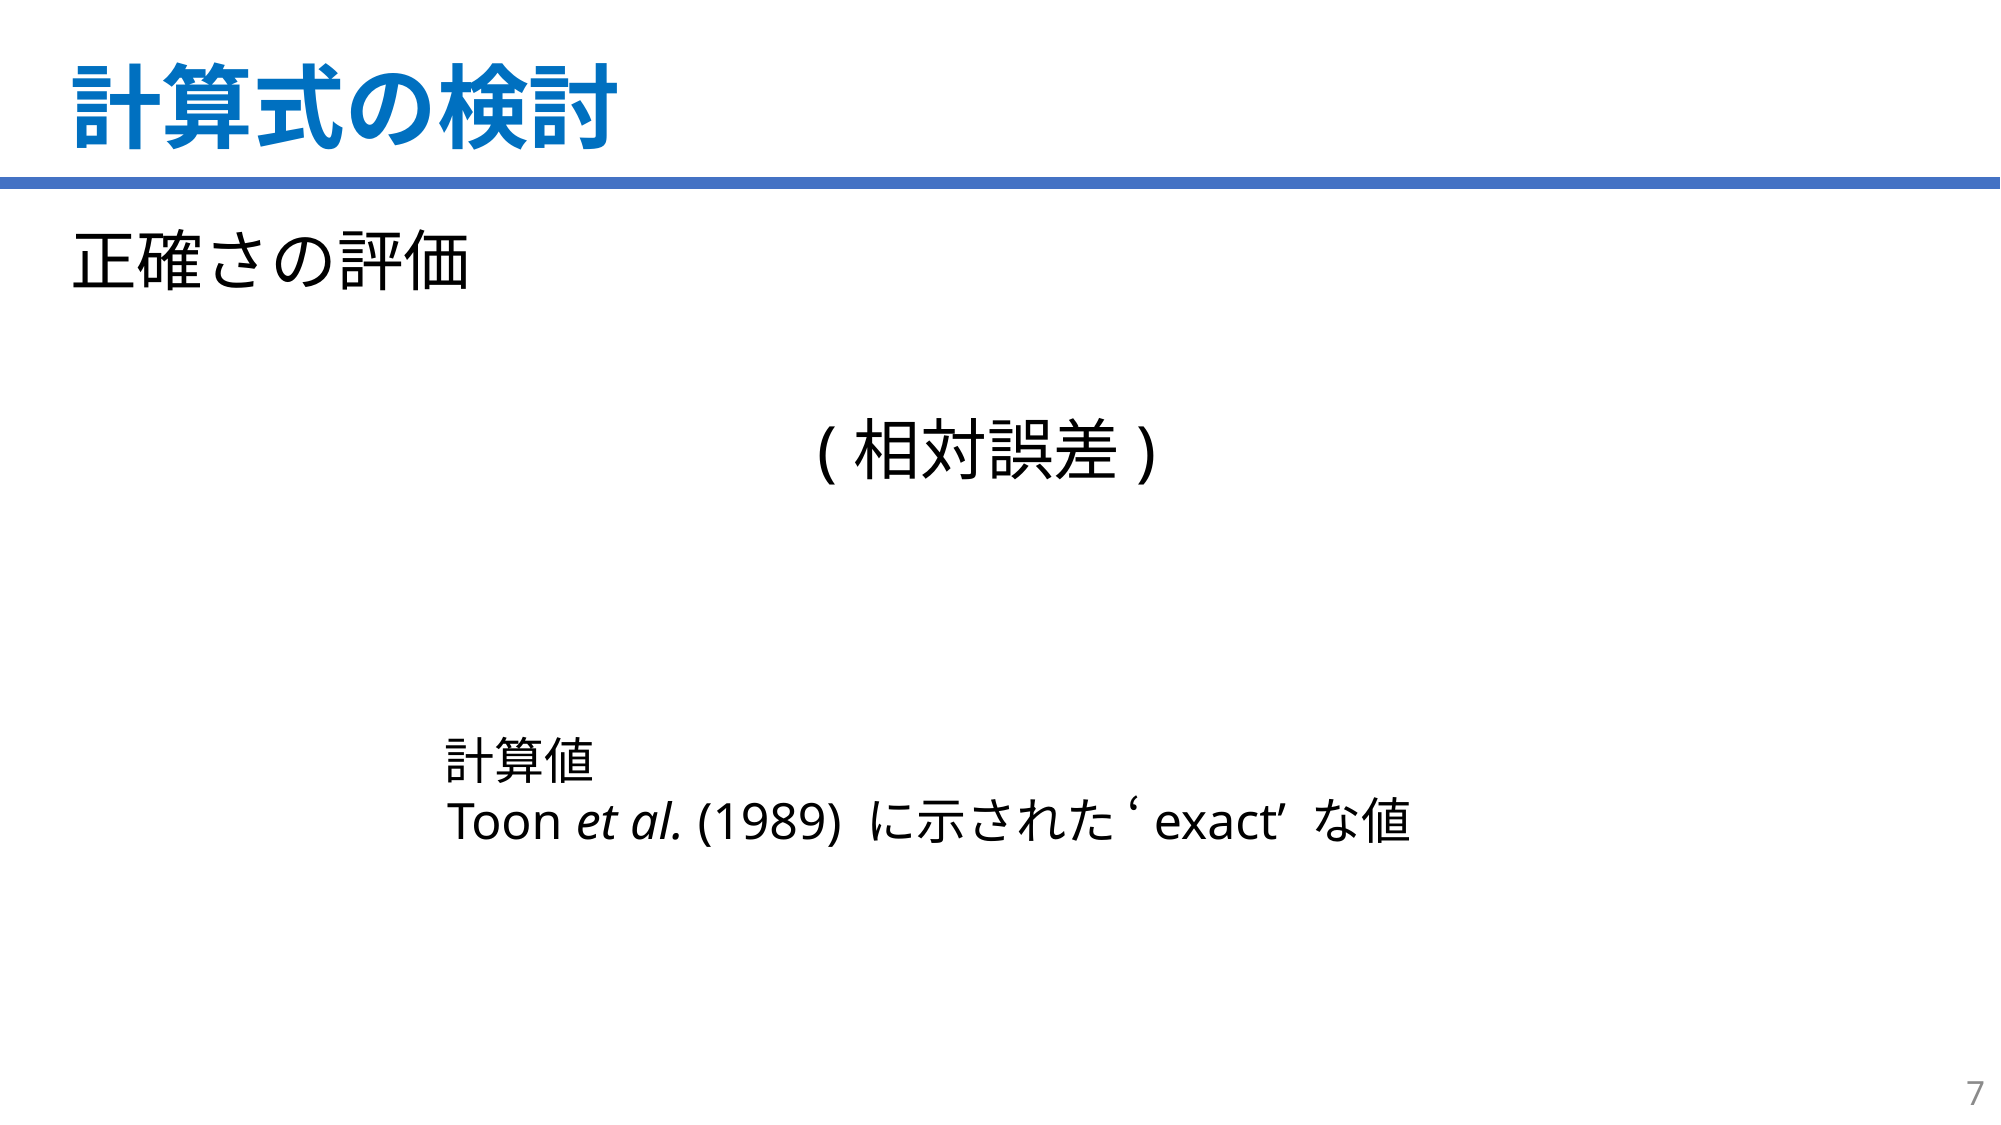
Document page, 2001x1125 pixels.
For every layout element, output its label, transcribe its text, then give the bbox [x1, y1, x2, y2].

list 正確さの評価 [55, 221, 1945, 1122]
title 計算式の検討 [55, 3, 1945, 221]
slide_number 7 [1550, 1065, 2000, 1125]
